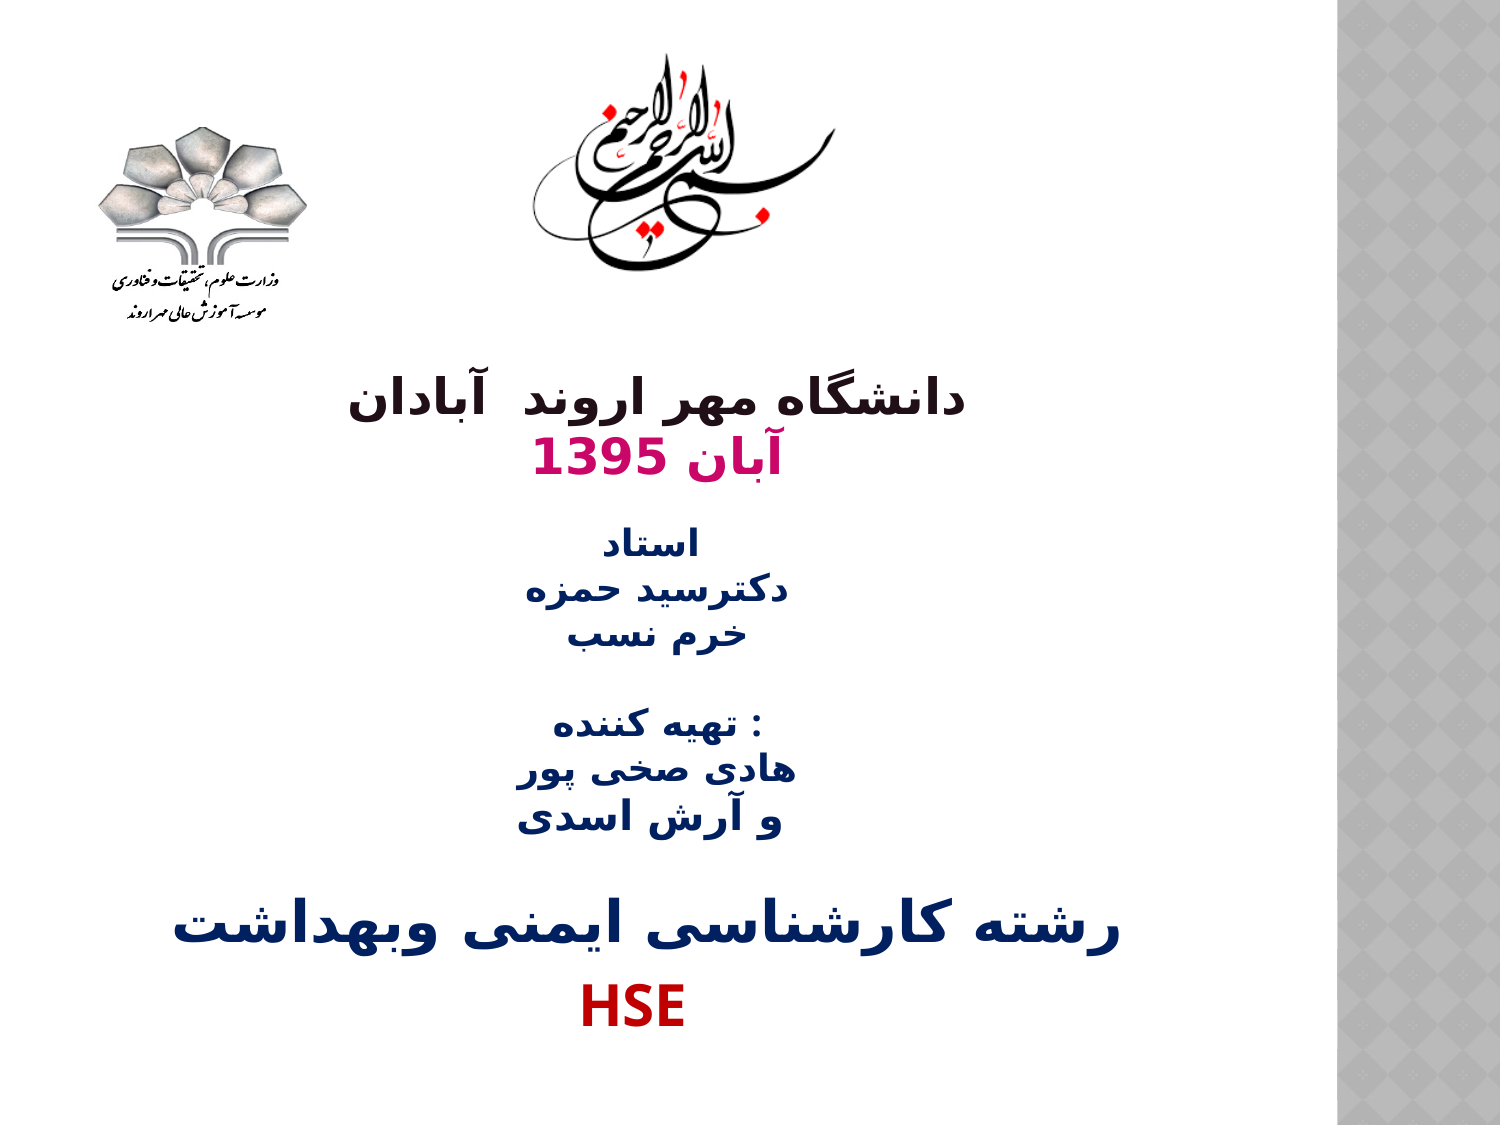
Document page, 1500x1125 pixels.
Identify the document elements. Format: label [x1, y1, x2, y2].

text_box [0, 45, 1408, 1108]
